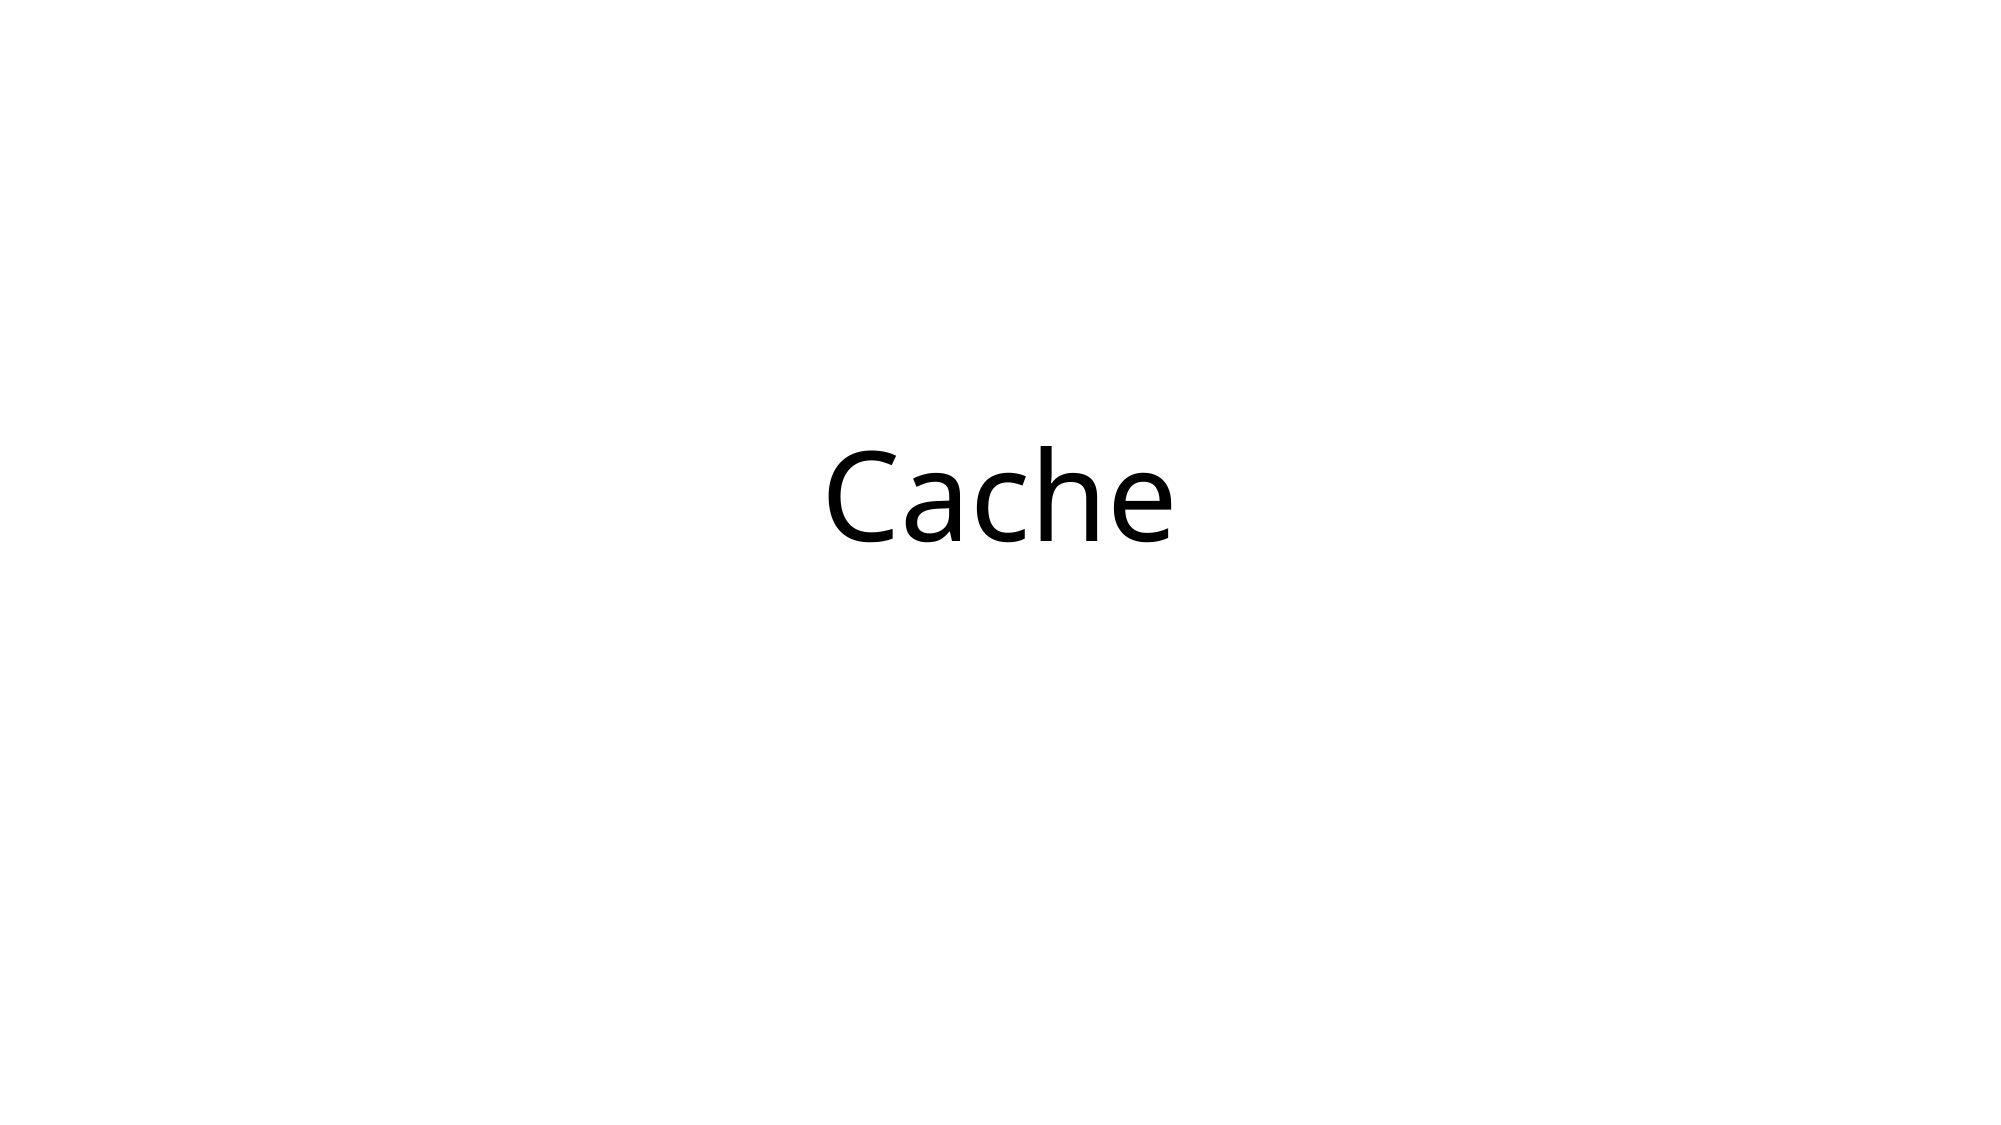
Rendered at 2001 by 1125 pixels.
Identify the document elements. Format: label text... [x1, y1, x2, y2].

title Cache [249, 184, 1750, 576]
